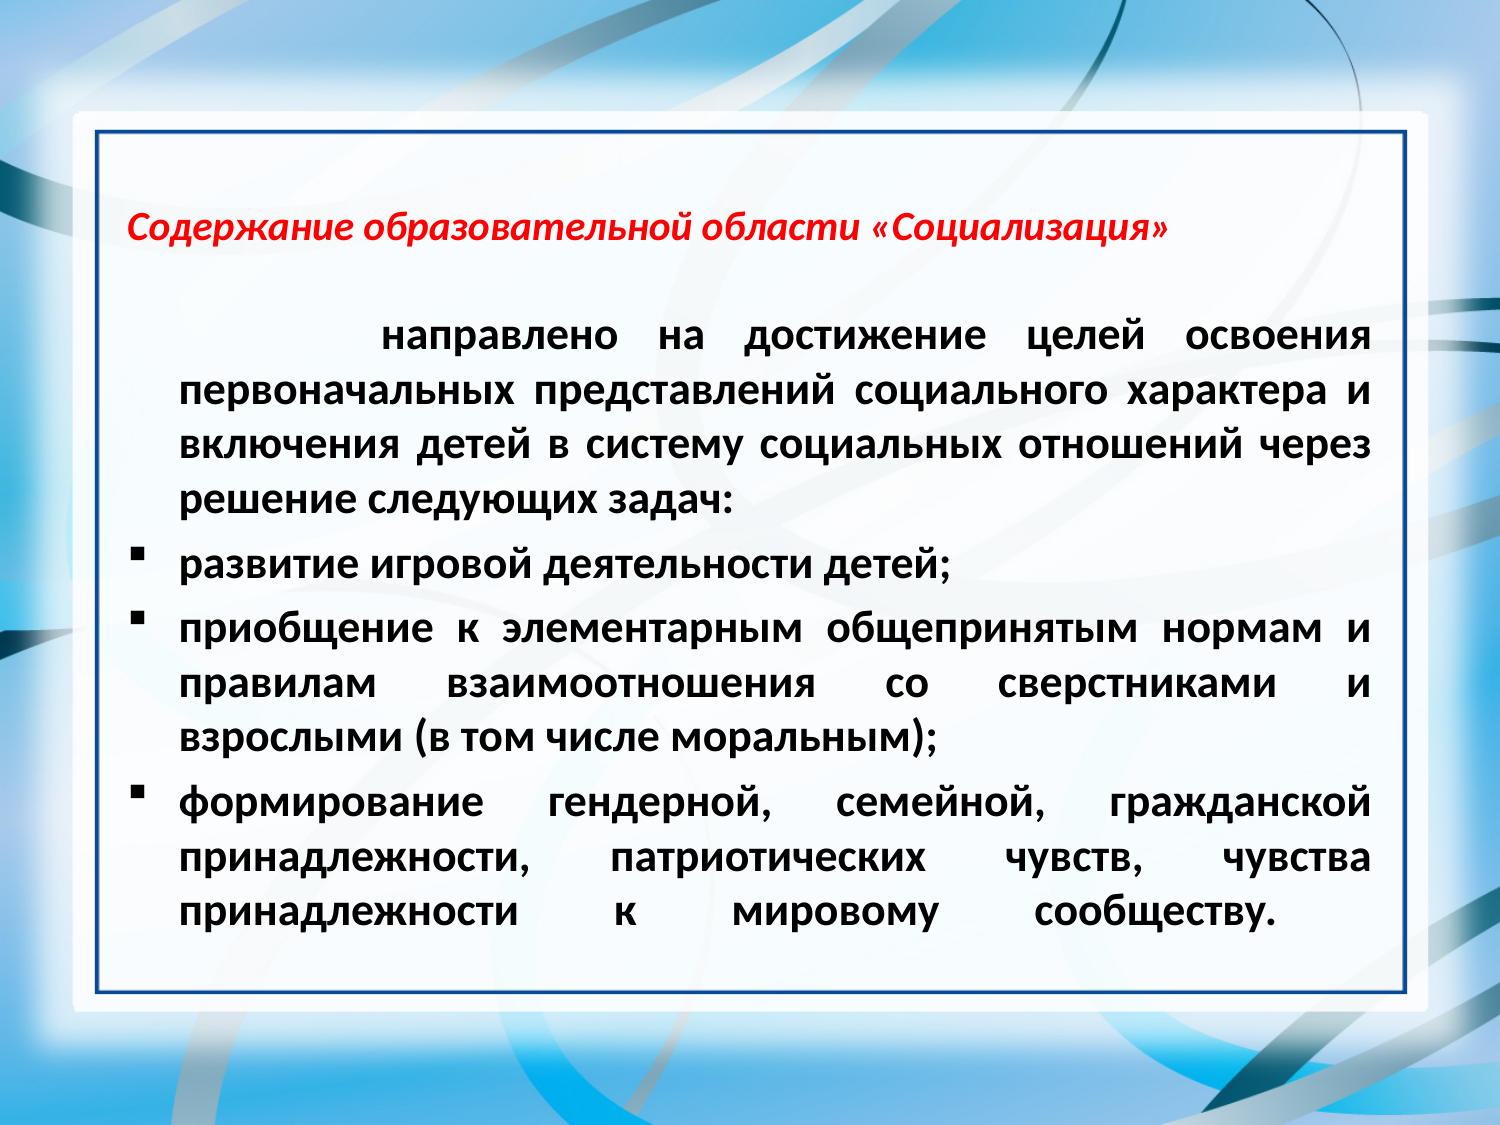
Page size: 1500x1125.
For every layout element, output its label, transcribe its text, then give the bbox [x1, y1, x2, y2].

picture [0, 0, 1500, 1125]
list Содержание образовательной области «Социализация» направлено на достижение целей освоения первоначальных представлений социального характера и включения детей в систему социальных отношений через решение следующих задач: развитие игровой деятельности детей; приобщение к элементарным общепринятым нормам и правилам взаимоотношения со сверстниками и взрослыми (в том числе моральным); формирование гендерной, семейной, гражданской принадлежности, патриотических чувств, чувства принадлежности к мировому сообществу. [112, 137, 1388, 1005]
